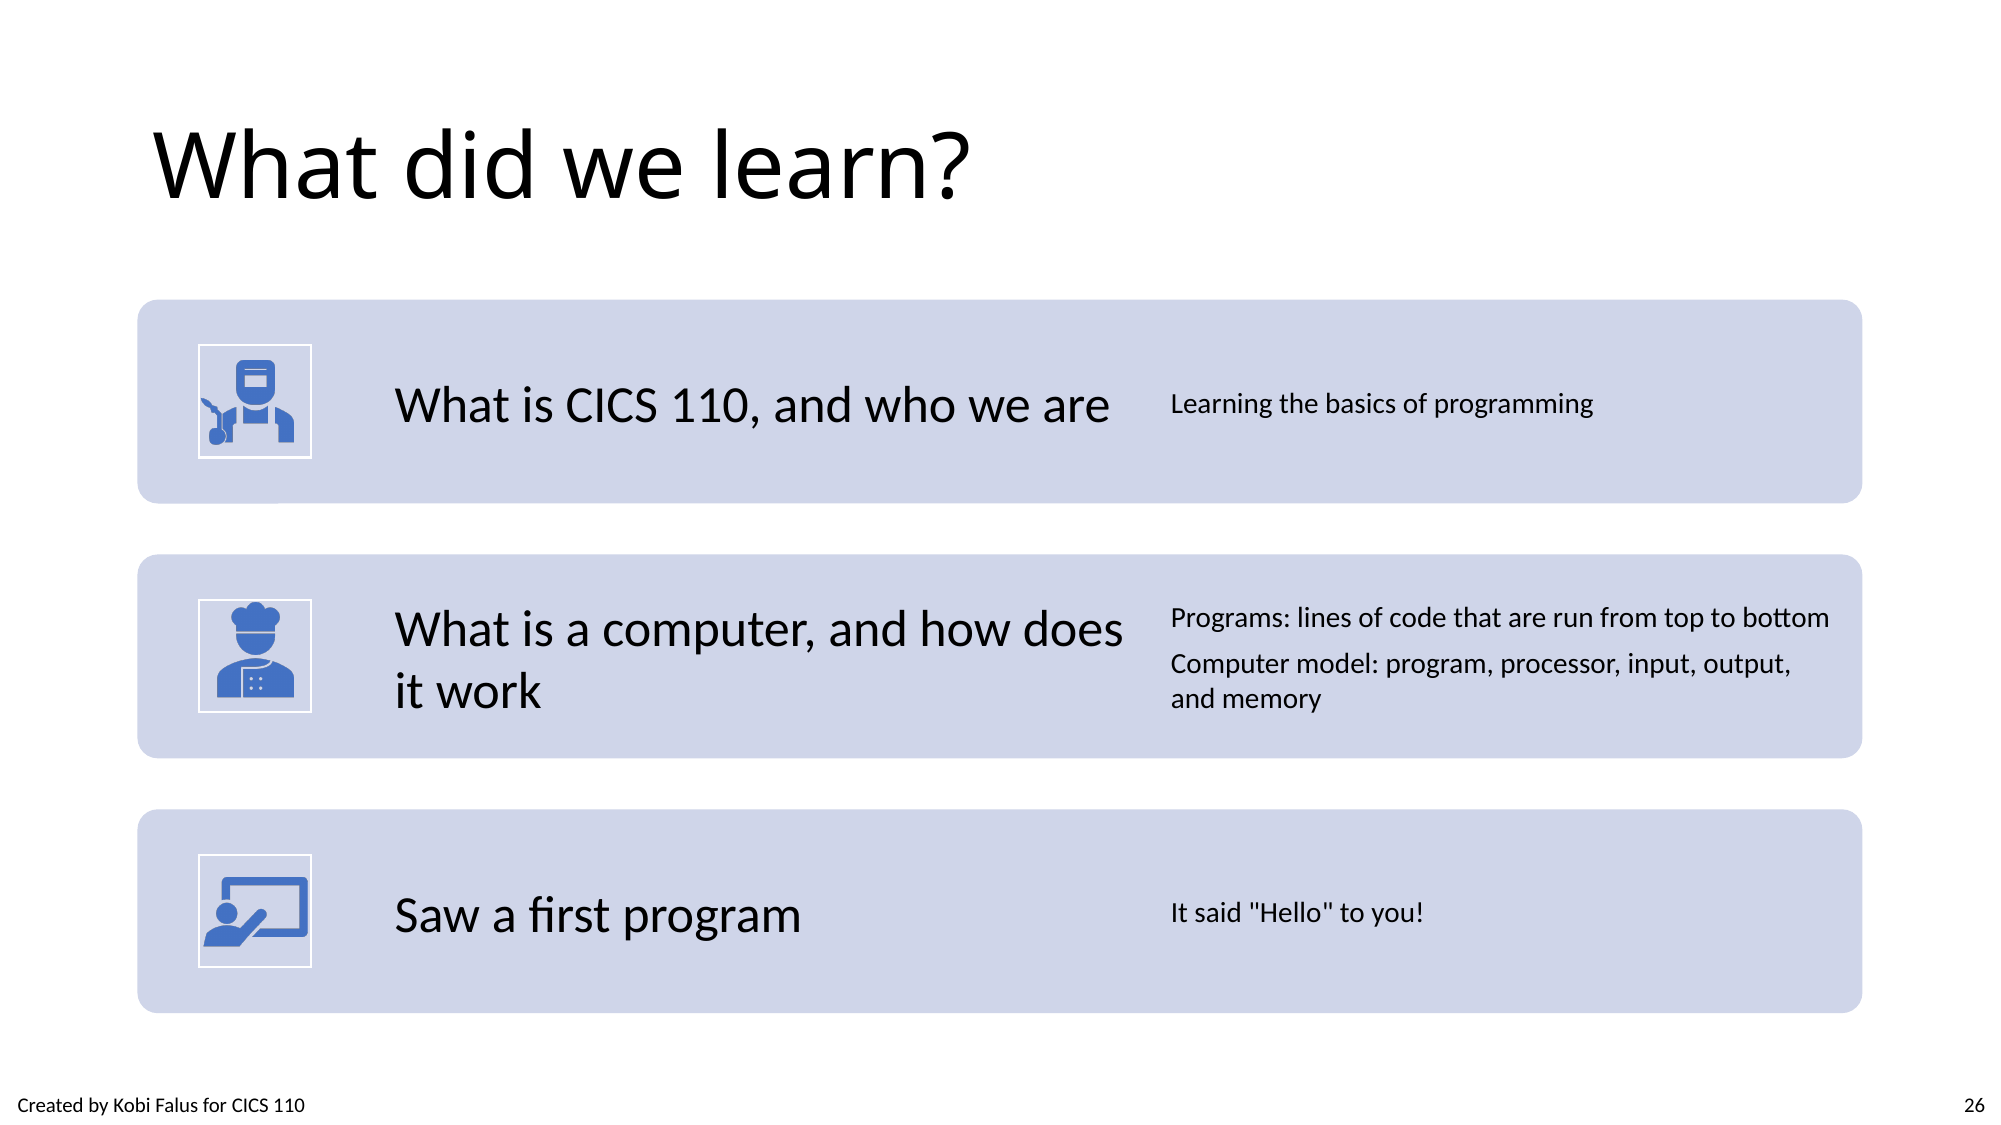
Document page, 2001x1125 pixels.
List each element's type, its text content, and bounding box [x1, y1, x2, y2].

title What did we learn? [137, 59, 1863, 278]
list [137, 299, 1863, 1014]
